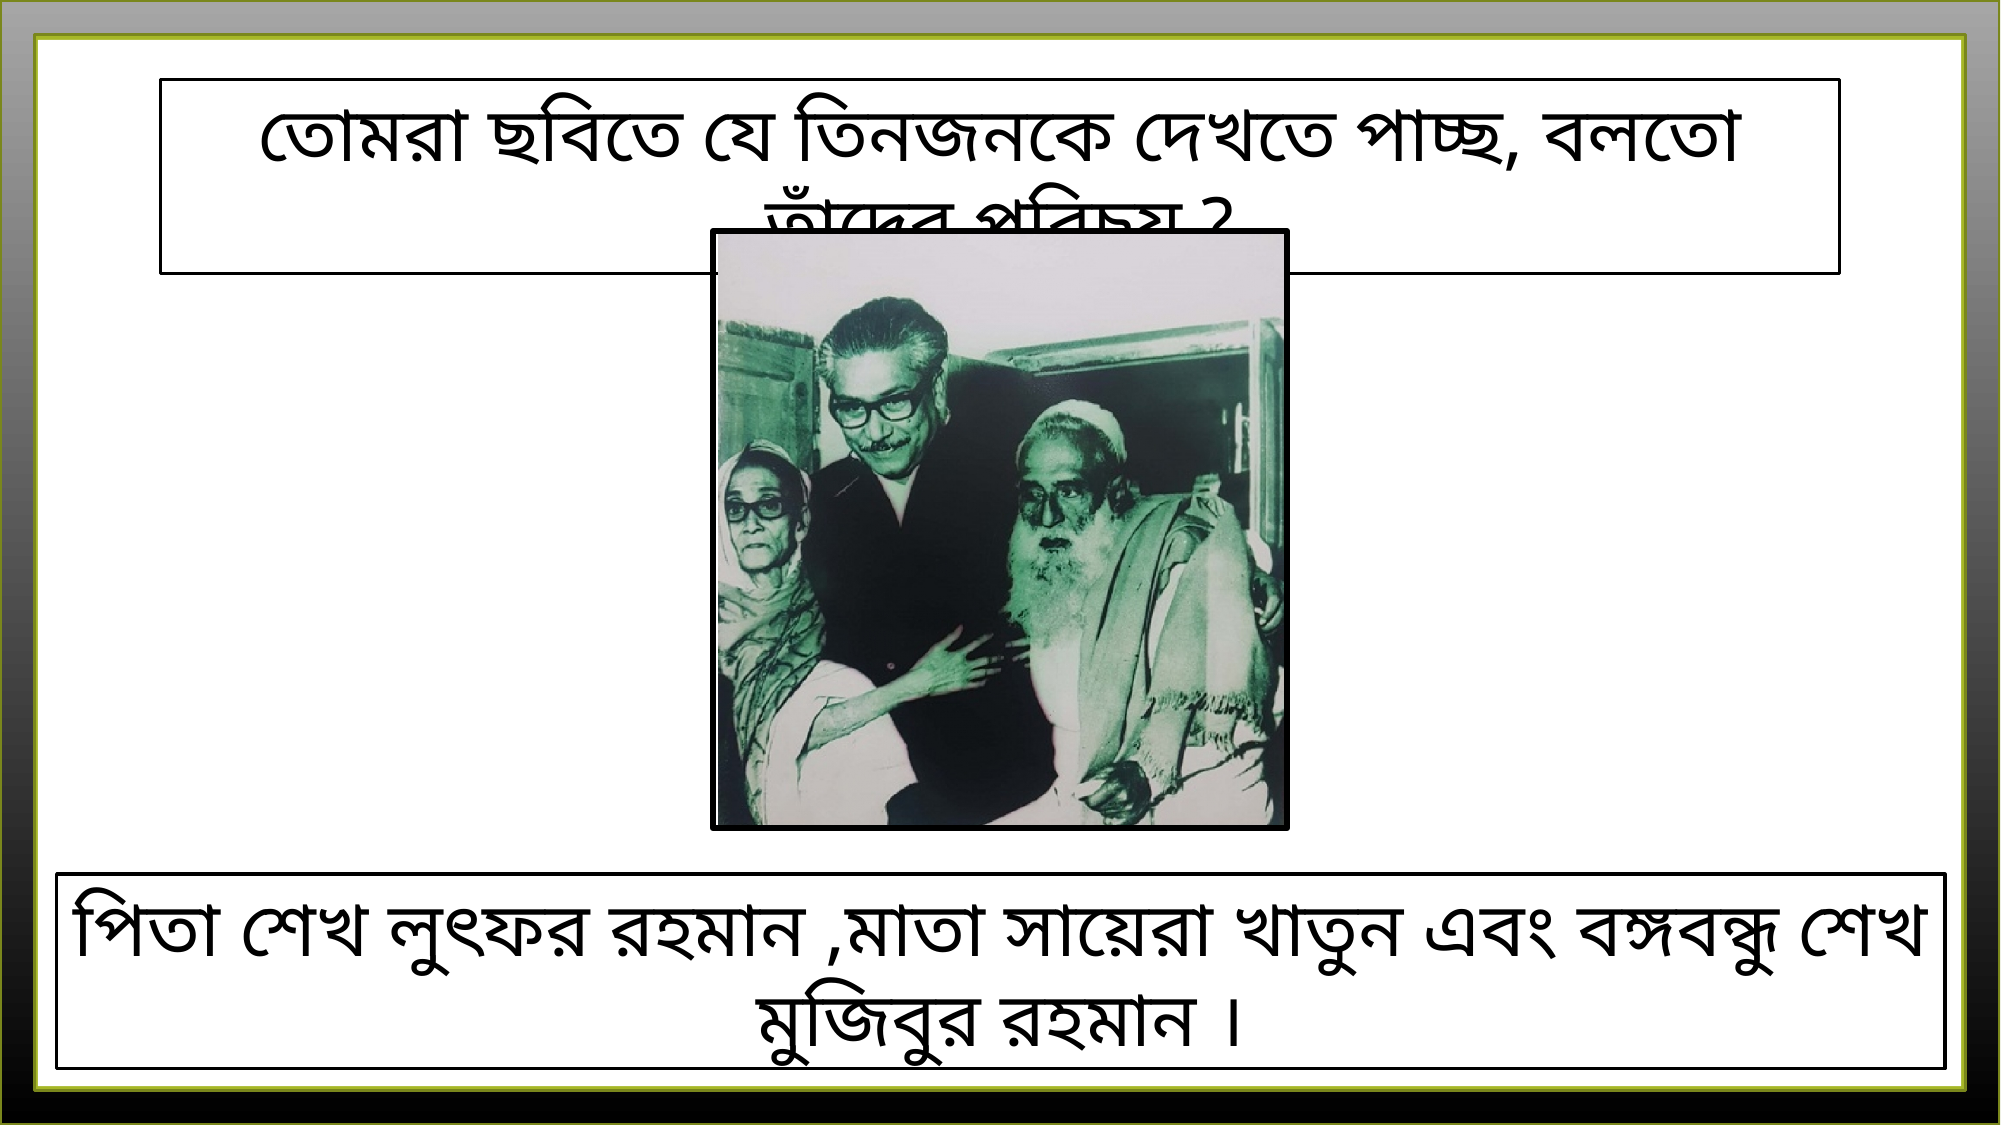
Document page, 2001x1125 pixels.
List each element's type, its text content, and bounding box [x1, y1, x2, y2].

picture [715, 233, 1285, 826]
text_box তোমরা ছবিতে যে তিনজনকে দেখতে পাচ্ছ, বলতো তাঁদের পরিচয় ? [160, 79, 1840, 274]
text_box পিতা শেখ লুৎফর রহমান ,মাতা সায়েরা খাতুন এবং বঙ্গবন্ধু শেখ মুজিবুর রহমান । [56, 874, 1946, 1069]
